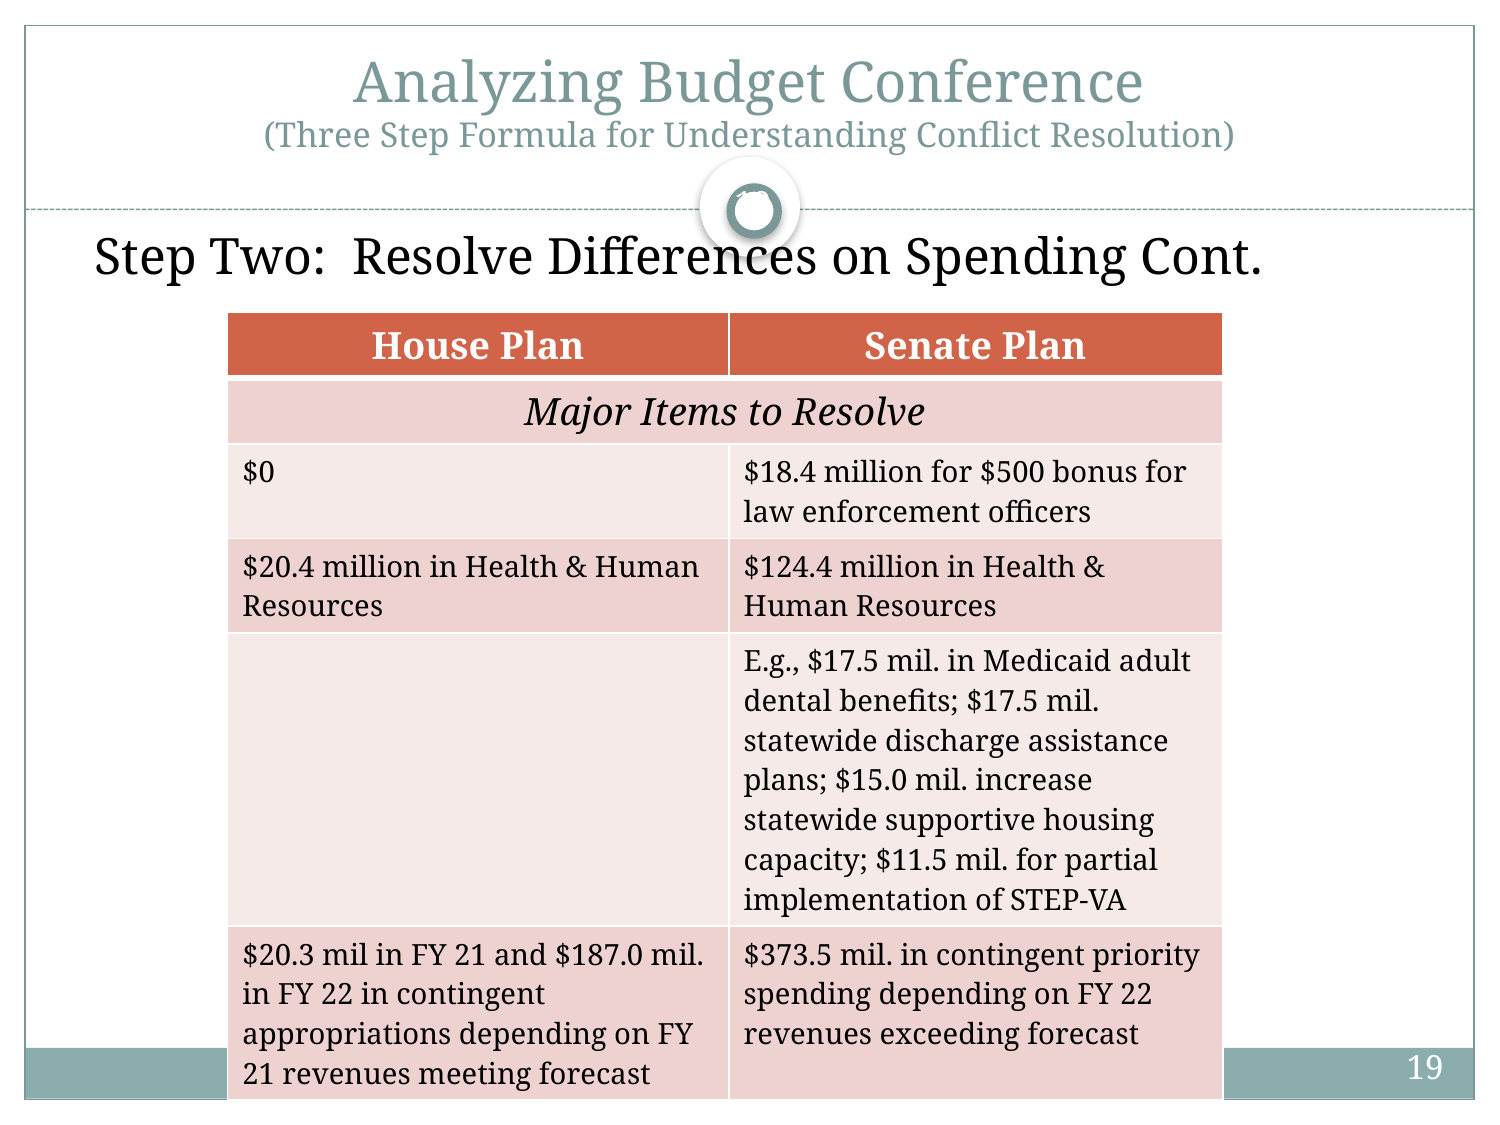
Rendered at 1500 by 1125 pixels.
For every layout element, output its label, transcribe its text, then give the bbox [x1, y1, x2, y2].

table_cell $0 [228, 445, 728, 538]
table_header House Plan [228, 313, 728, 375]
title Analyzing Budget Conference (Three Step Formula for Understanding Conflict Resolution) [49, 37, 1450, 162]
slide_number 19 [715, 168, 791, 216]
table_cell E.g., $17.5 mil. in Medicaid adult dental benefits; $17.5 mil. statewide discharge assistance plans; $15.0 mil. increase statewide supportive housing capacity; $11.5 mil. for partial implementation of STEP-VA [730, 634, 1222, 925]
table_cell $20.3 mil in FY 21 and $187.0 mil. in FY 22 in contingent appropriations depending on FY 21 revenues meeting forecast [228, 927, 728, 1099]
table_cell [228, 634, 728, 925]
list Step Two: Resolve Differences on Spending Cont. [79, 216, 1475, 980]
table_cell $373.5 mil. in contingent priority spending depending on FY 22 revenues exceeding forecast [730, 927, 1222, 1099]
table_cell $20.4 million in Health & Human Resources [228, 539, 728, 632]
table_cell Major Items to Resolve [228, 381, 1222, 443]
table_cell $18.4 million for $500 bonus for law enforcement officers [730, 445, 1222, 538]
table_header Senate Plan [730, 313, 1222, 375]
table_cell $124.4 million in Health & Human Resources [730, 539, 1222, 632]
